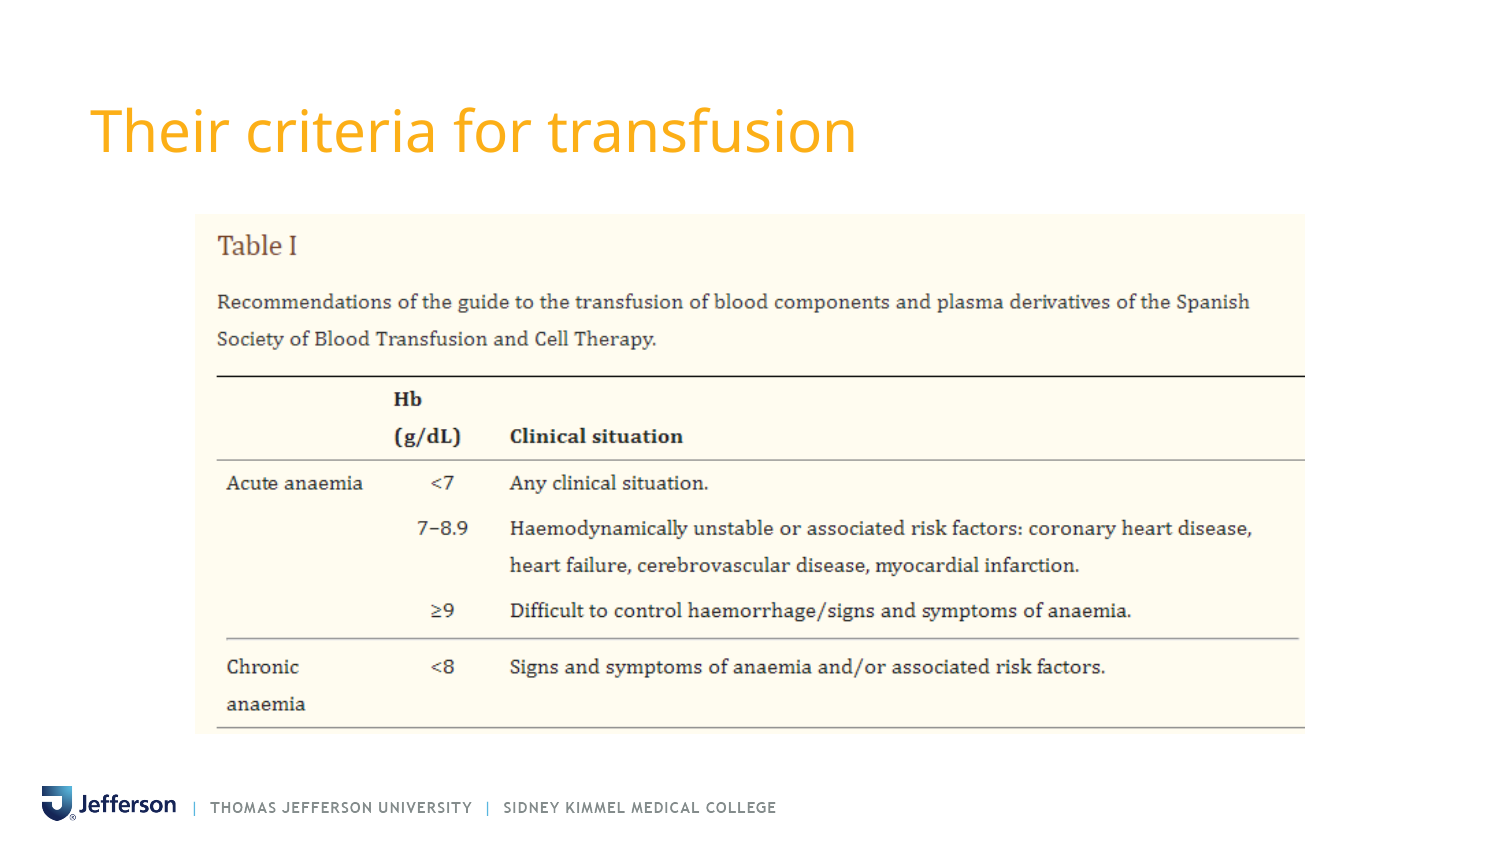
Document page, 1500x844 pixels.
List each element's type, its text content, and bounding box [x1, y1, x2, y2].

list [194, 214, 1306, 734]
picture [0, 772, 1500, 844]
title Their criteria for transfusion [75, 57, 1425, 202]
